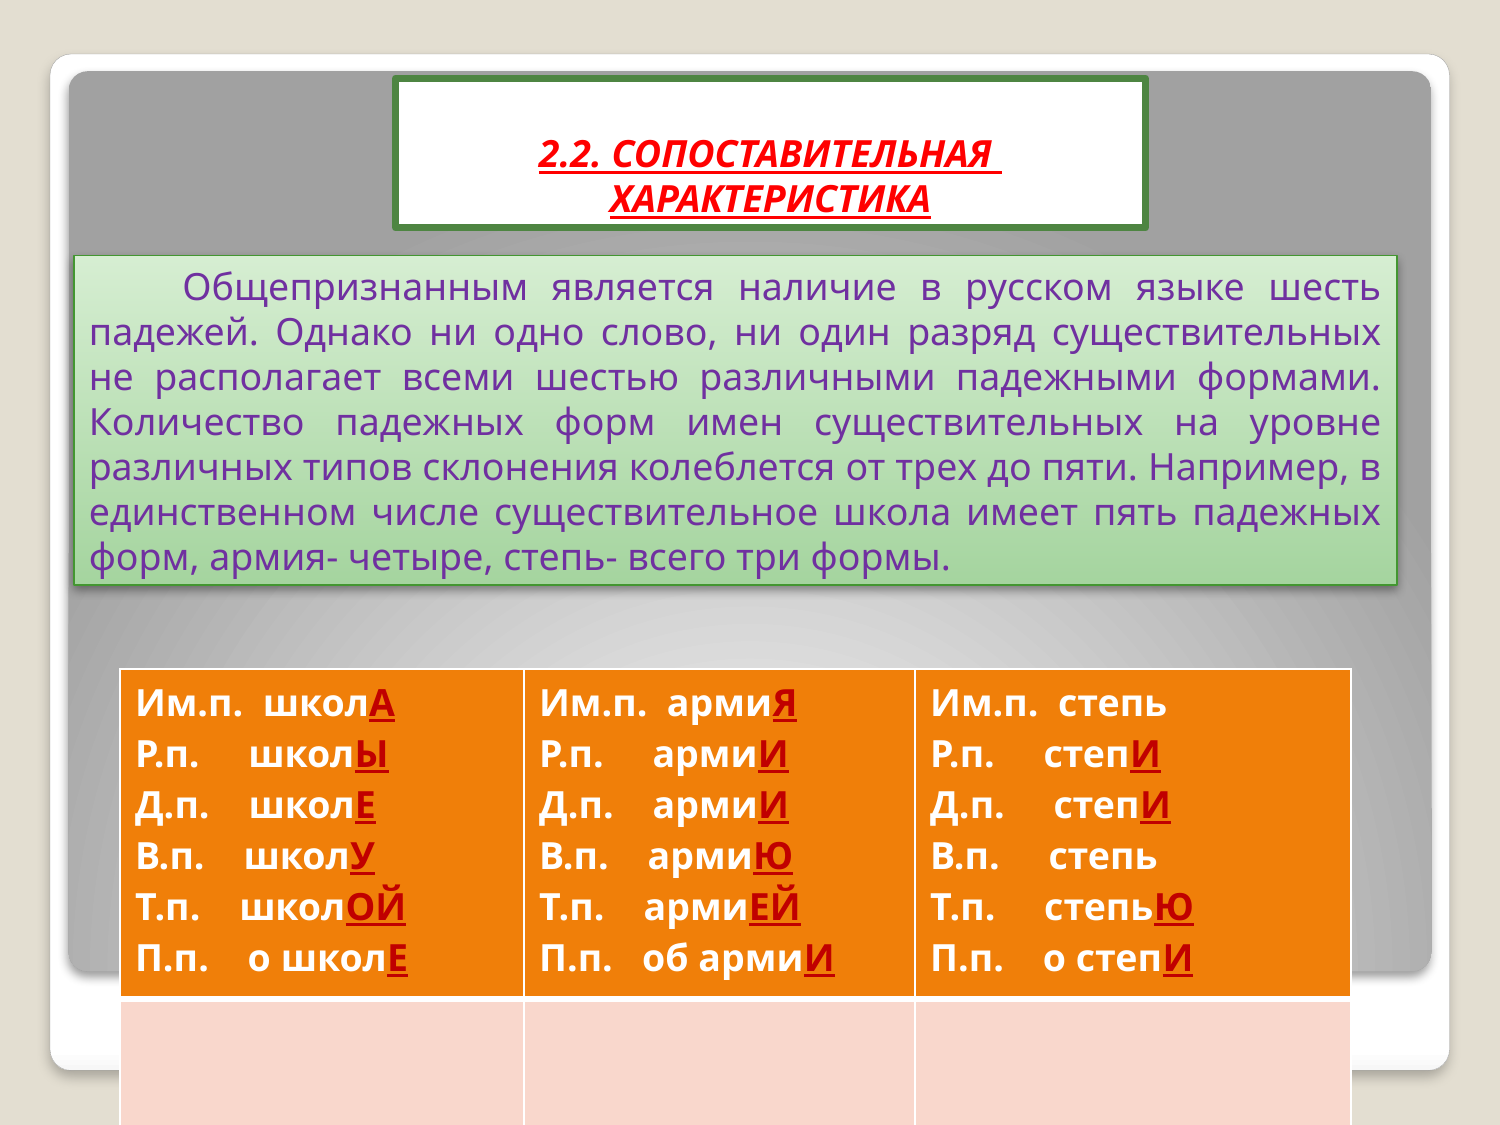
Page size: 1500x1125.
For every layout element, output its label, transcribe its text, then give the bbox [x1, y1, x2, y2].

table_cell [525, 1002, 914, 1125]
table_cell [916, 1002, 1350, 1125]
table_cell [121, 1002, 523, 1125]
table_header Им.п. школА Р.п. школЫ Д.п. школЕ В.п. школУ Т.п. школОЙ П.п. о школЕ [121, 670, 523, 996]
table_header Им.п. степь Р.п. степИ Д.п. степИ В.п. степь Т.п. степьЮ П.п. о степИ [916, 670, 1350, 996]
table_header Им.п. армиЯ Р.п. армиИ Д.п. армиИ В.п. армиЮ Т.п. армиЕЙ П.п. об армиИ [525, 670, 914, 996]
text_box 2.2. СОПОСТАВИТЕЛЬНАЯ ХАРАКТЕРИСТИКА [392, 75, 1149, 231]
text_box Общепризнанным является наличие в русском языке шесть падежей. Однако ни одно слово, ни один разряд существительных не располагает всеми шестью различными падежными формами. Количество падежных форм имен существительных на уровне различных типов склонения колеблется от трех до пяти. Например, в единственном числе существительное школа имеет пять падежных форм, армия- четыре, степь- всего три формы. [73, 255, 1398, 586]
